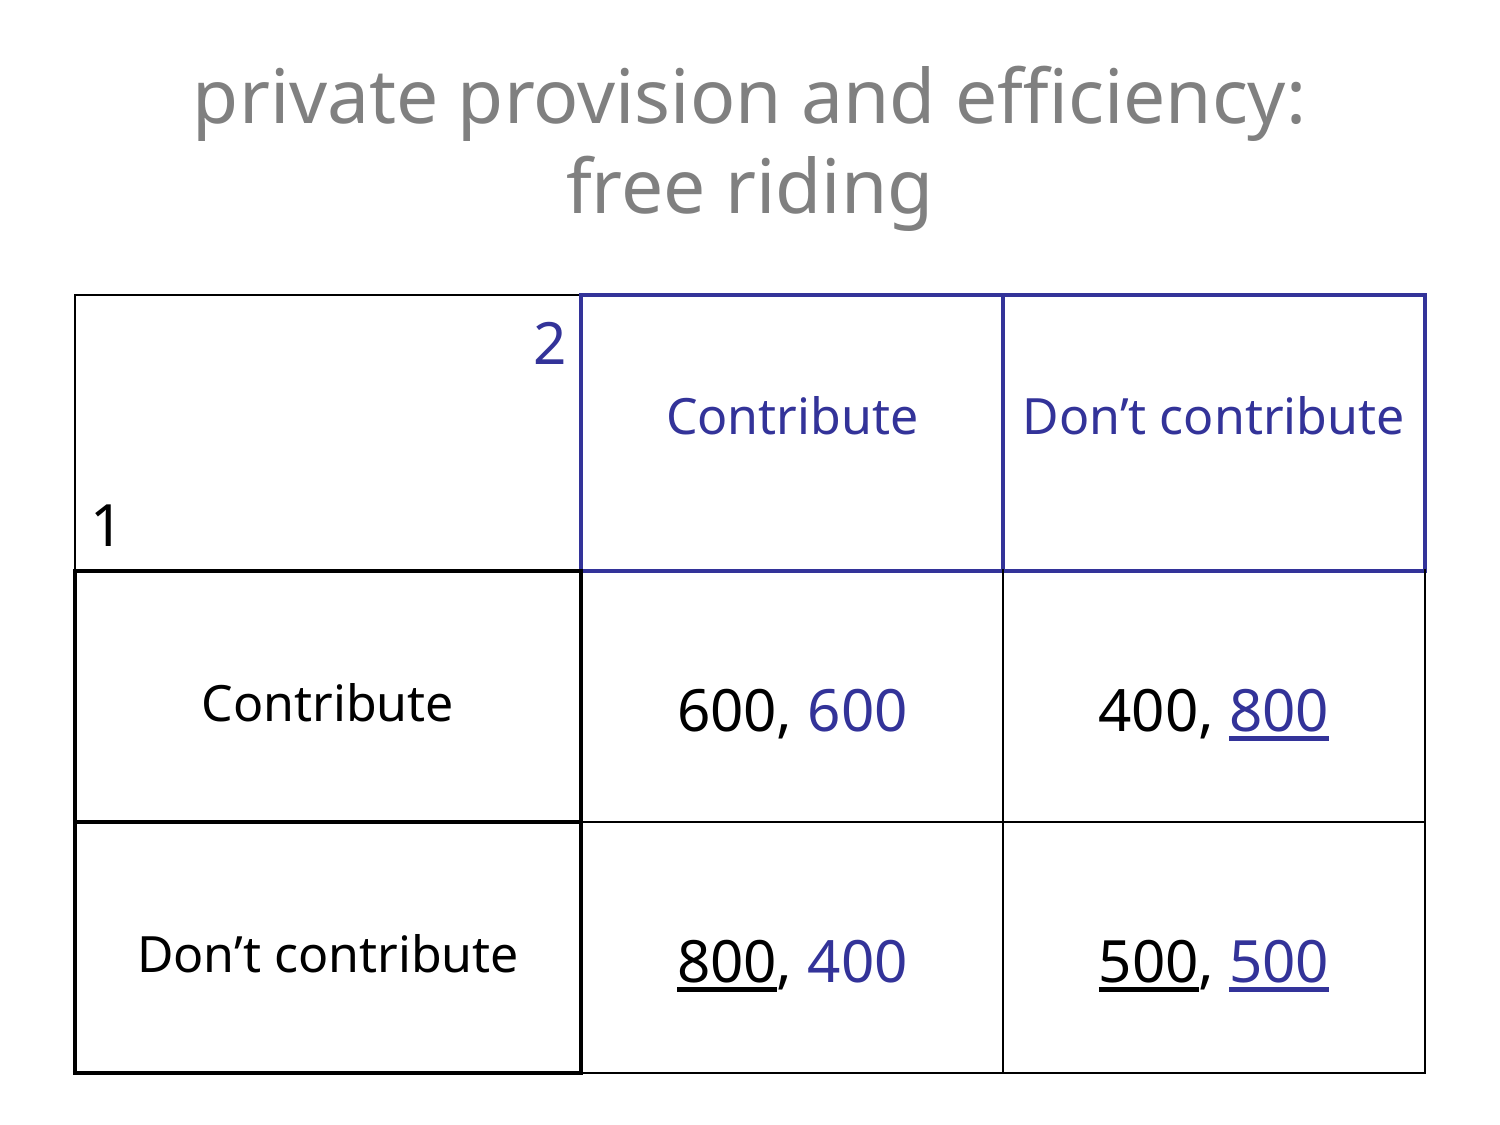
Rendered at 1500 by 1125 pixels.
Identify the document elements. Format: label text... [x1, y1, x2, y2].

table_header Contribute [583, 297, 1001, 569]
table_cell 400, 800 [1004, 573, 1424, 821]
table_header Don’t contribute [1005, 297, 1423, 569]
table_header 2 1 [76, 296, 579, 569]
text_box private provision and efficiency: free riding [74, 45, 1425, 233]
table_cell 600, 600 [583, 573, 1002, 821]
table_cell 800, 400 [583, 823, 1002, 1072]
table_cell Don’t contribute [77, 824, 579, 1071]
table_cell Contribute [77, 573, 579, 820]
table_cell 500, 500 [1004, 823, 1424, 1072]
